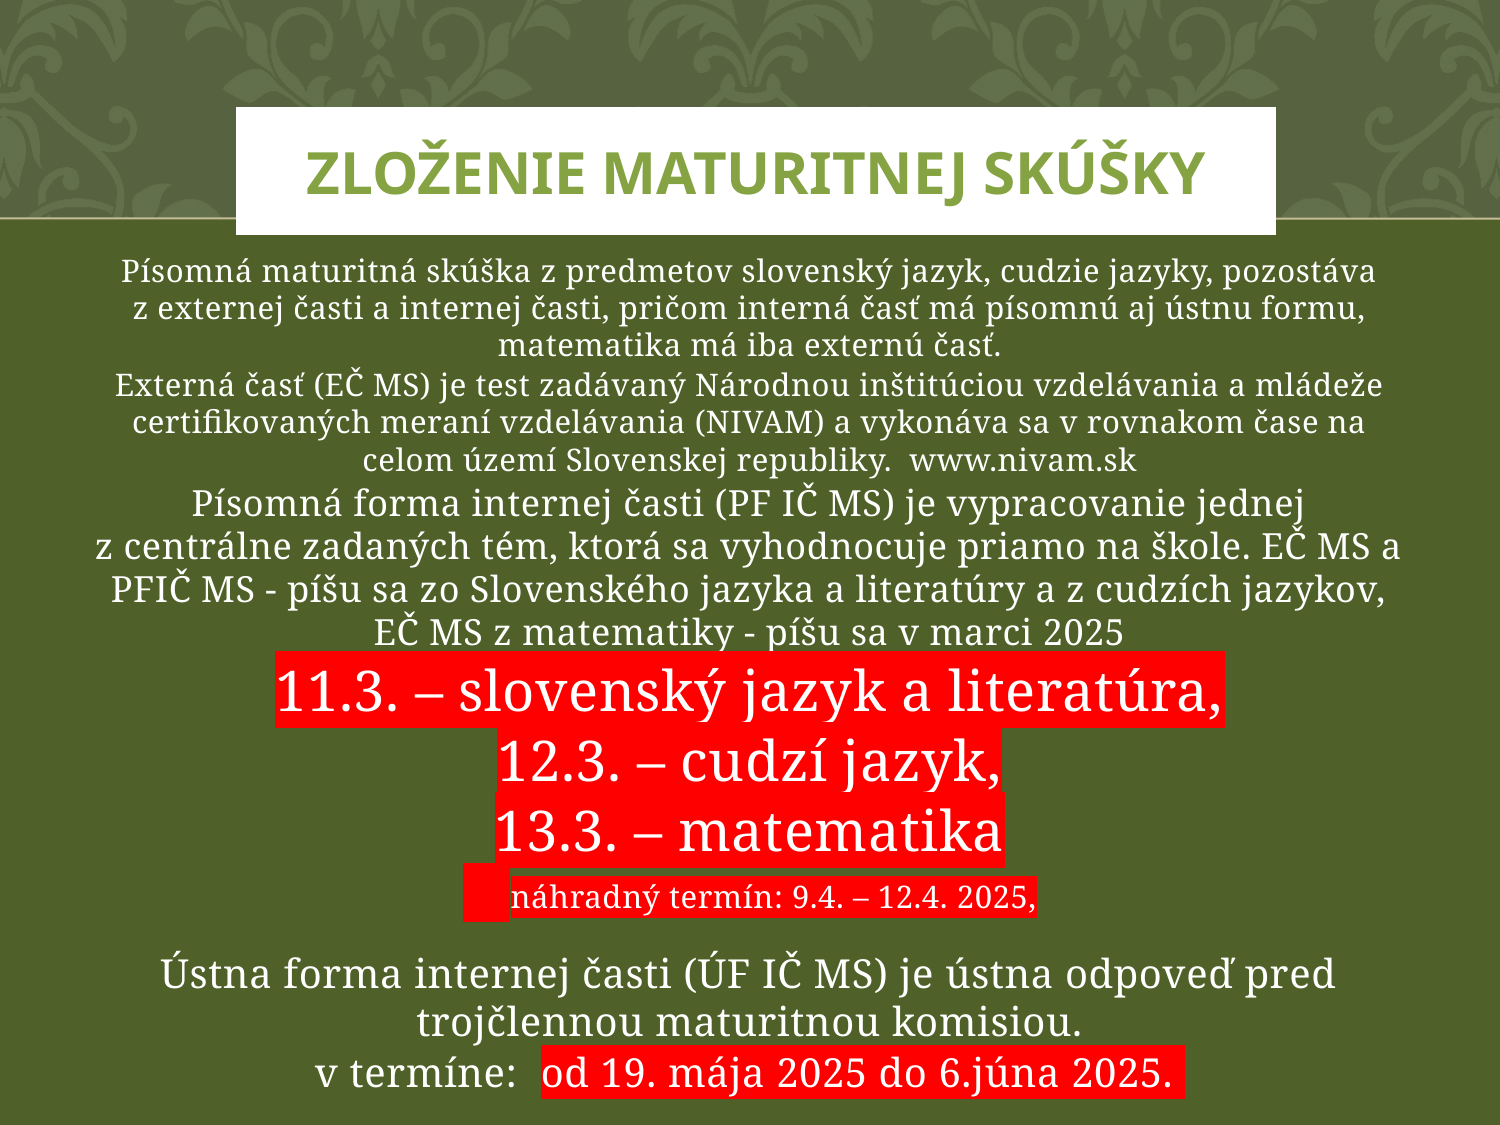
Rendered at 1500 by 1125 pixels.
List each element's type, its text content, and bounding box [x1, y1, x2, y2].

list Písomná maturitná skúška z predmetov slovenský jazyk, cudzie jazyky, pozostáva z externej časti a internej časti, pričom interná časť má písomnú aj ústnu formu, matematika má iba externú časť. Externá časť (EČ MS) je test zadávaný Národnou inštitúciou vzdelávania a mládeže certifikovaných meraní vzdelávania (NIVAM) a vykonáva sa v rovnakom čase na celom území Slovenskej republiky. www.nivam.sk Písomná forma internej časti (PF IČ MS) je vypracovanie jednej z centrálne zadaných tém, ktorá sa vyhodnocuje priamo na škole. EČ MS a PFIČ MS - píšu sa zo Slovenského jazyka a literatúry a z cudzích jazykov, EČ MS z matematiky - píšu sa v marci 2025 11.3. – slovenský jazyk a literatúra, 12.3. – cudzí jazyk, 13.3. – matematika náhradný termín: 9.4. – 12.4. 2025, Ústna forma internej časti (ÚF IČ MS) je ústna odpoveď pred trojčlennou maturitnou komisiou. v termíne: od 19. mája 2025 do 6.júna 2025. [75, 243, 1425, 1106]
title Zloženie maturitnej skúšky [236, 107, 1276, 235]
